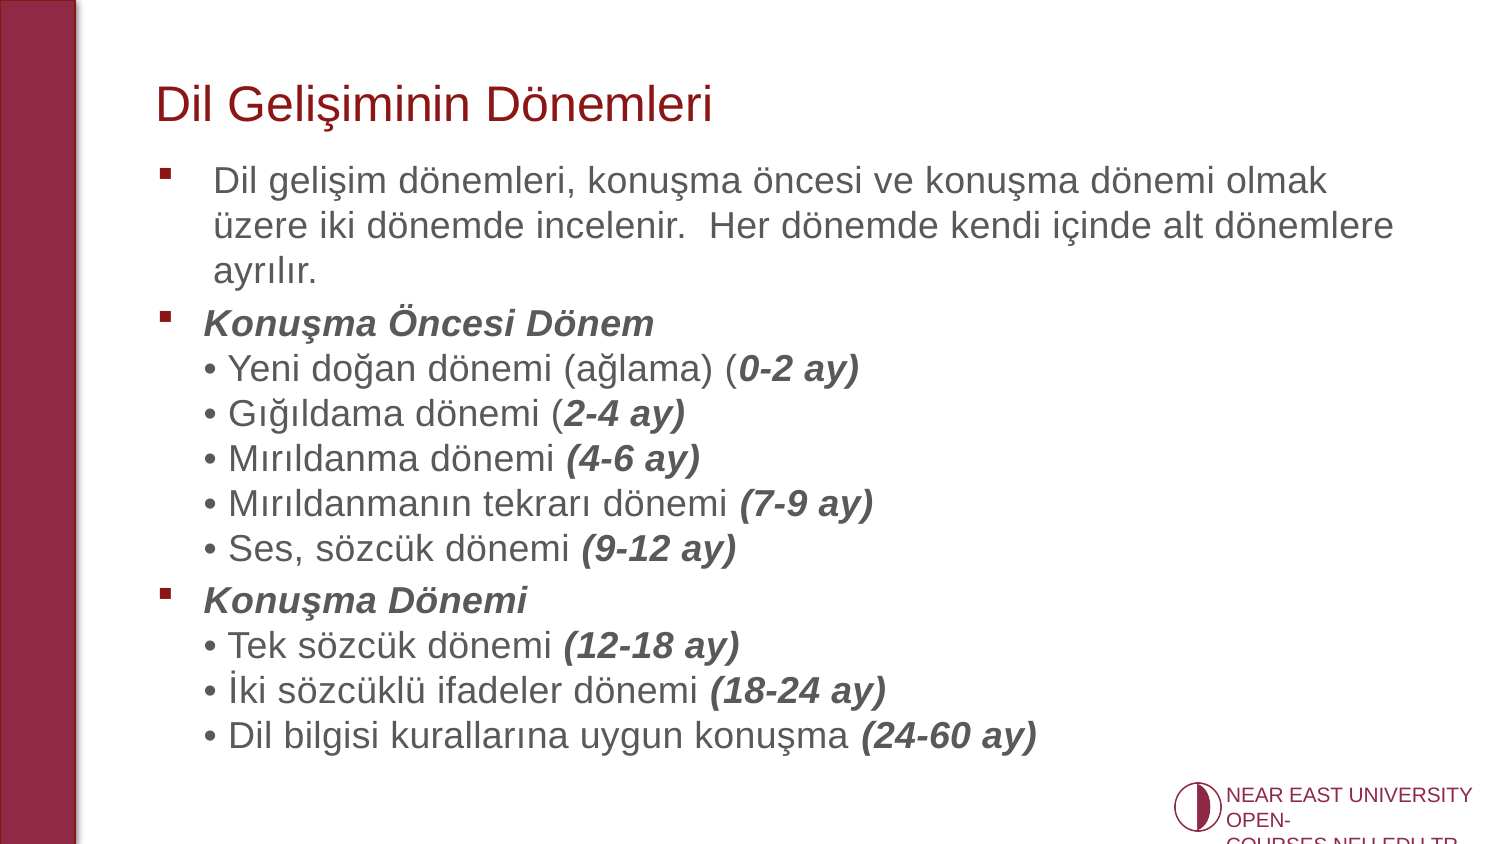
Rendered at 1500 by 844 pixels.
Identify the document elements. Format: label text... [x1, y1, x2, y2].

list Dil gelişim dönemleri, konuşma öncesi ve konuşma dönemi olmak üzere iki dönemde incelenir. Her dönemde kendi içinde alt dönemlere ayrılır. Konuşma Öncesi Dönem • Yeni doğan dönemi (ağlama) (0-2 ay) • Gığıldama dönemi (2-4 ay) • Mırıldanma dönemi (4-6 ay) • Mırıldanmanın tekrarı dönemi (7-9 ay) • Ses, sözcük dönemi (9-12 ay) Konuşma Dönemi • Tek sözcük dönemi (12-18 ay) • İki sözcüklü ifadeler dönemi (18-24 ay) • Dil bilgisi kurallarına uygun konuşma (24-60 ay) [156, 149, 1421, 766]
title Dil Gelişiminin Dönemleri [155, 58, 1420, 140]
picture [1174, 782, 1222, 832]
